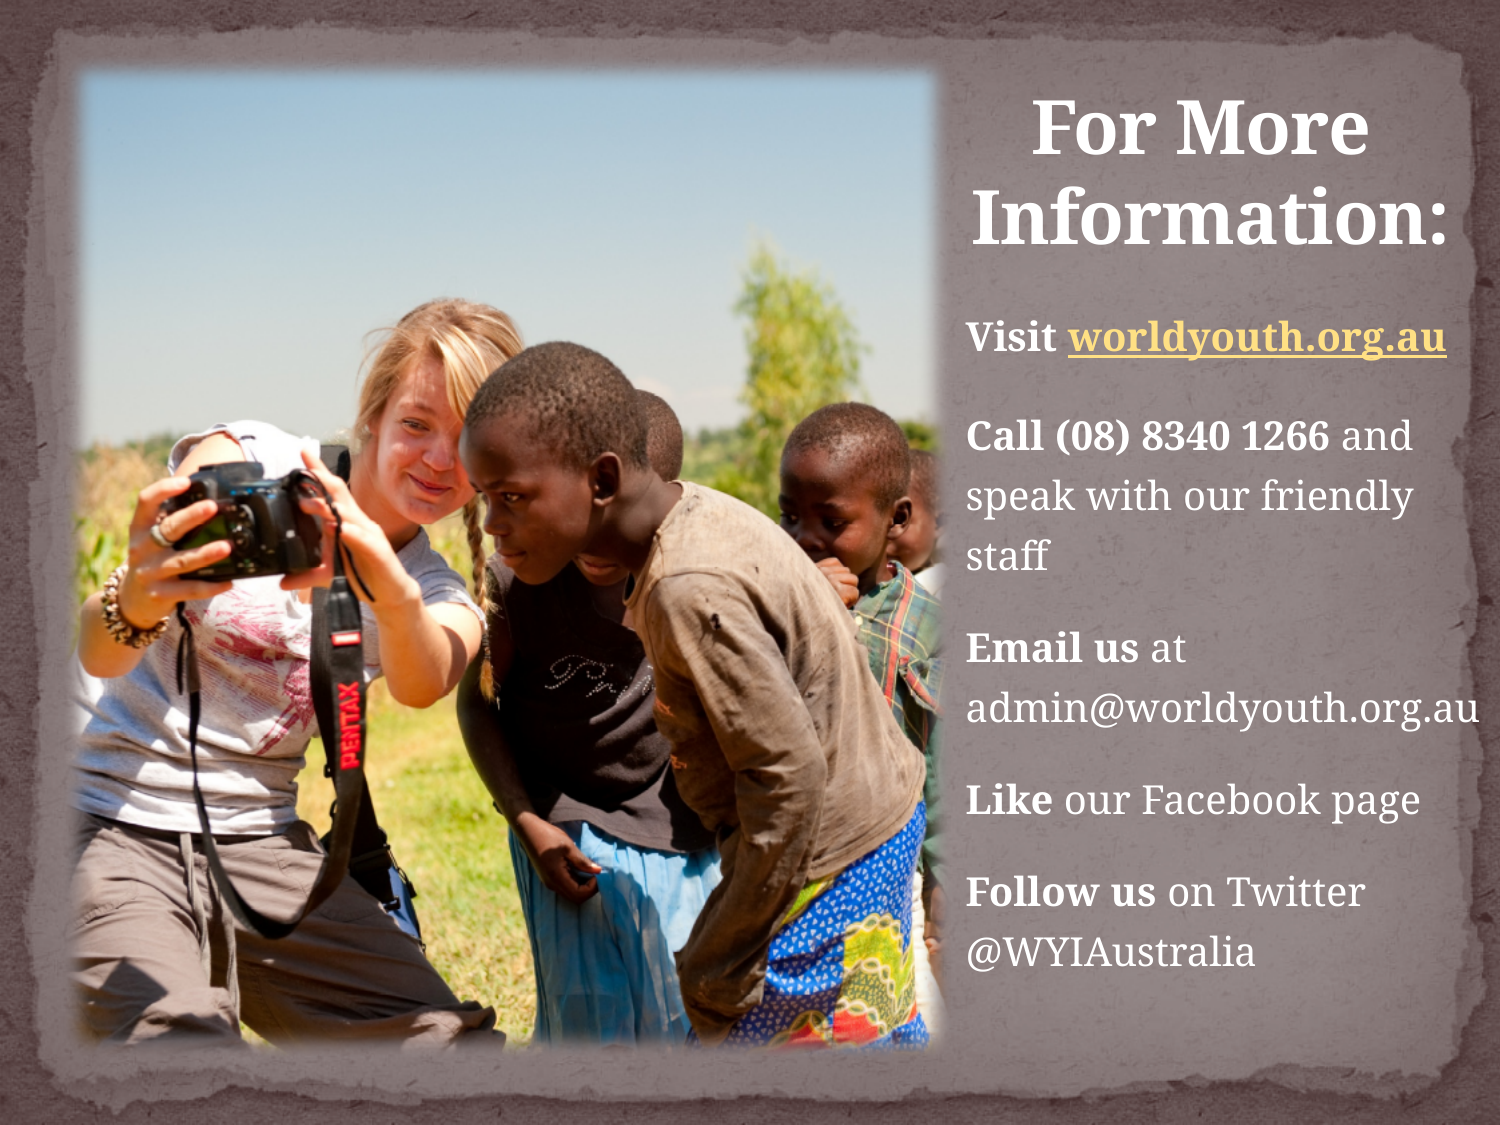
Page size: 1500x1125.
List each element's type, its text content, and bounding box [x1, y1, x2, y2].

title For More Information: [961, 74, 1471, 268]
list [66, 57, 949, 1057]
list Visit worldyouth.org.au Call (08) 8340 1266 and speak with our friendly staff Email us at admin@worldyouth.org.au Like our Facebook page Follow us on Twitter @WYIAustralia [961, 290, 1500, 1035]
